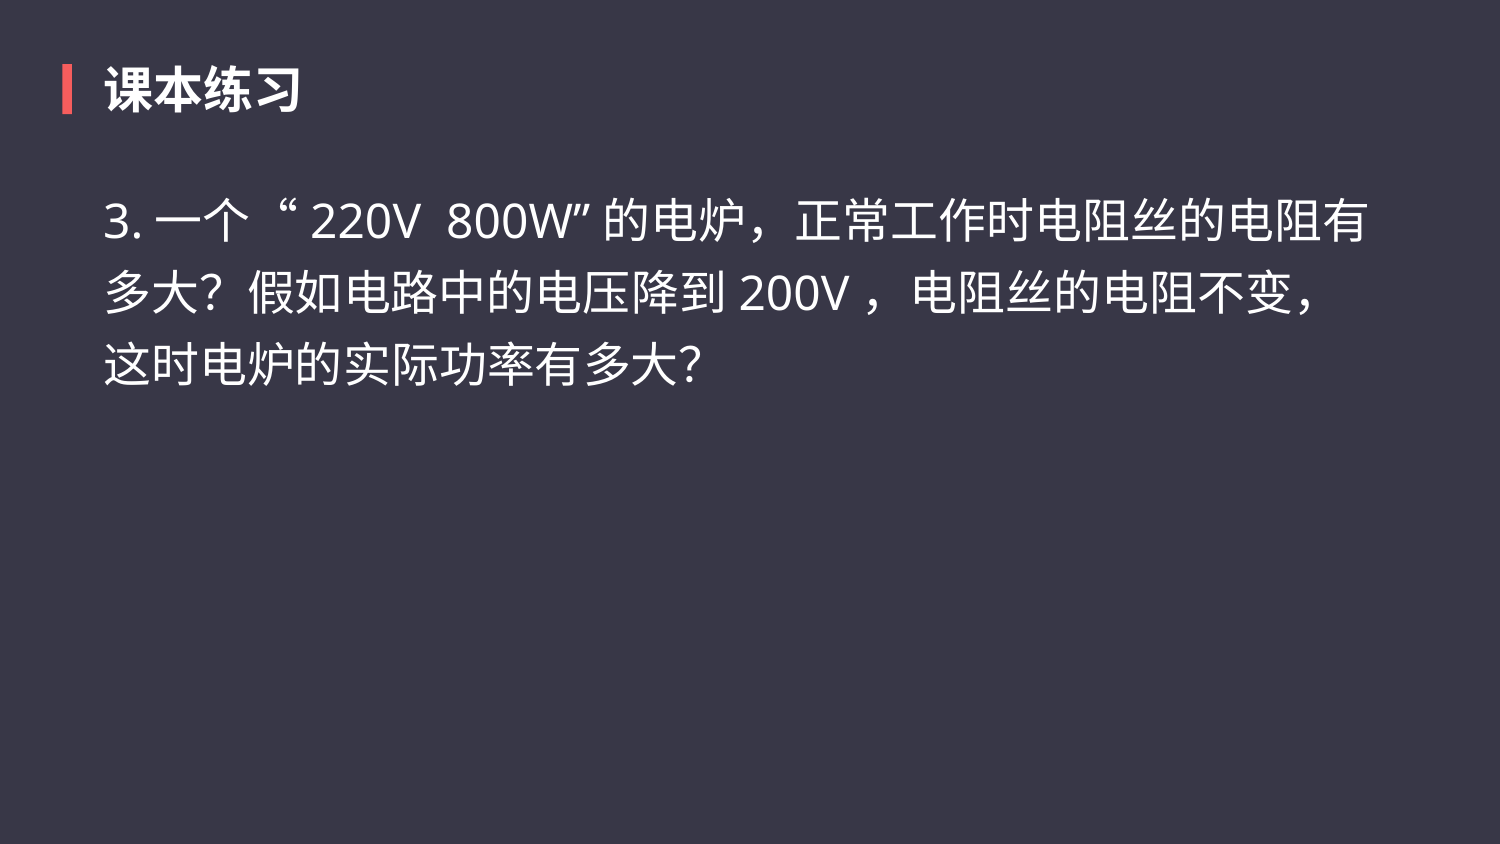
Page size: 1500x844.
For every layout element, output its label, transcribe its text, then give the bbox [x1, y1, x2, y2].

text_box [62, 64, 72, 115]
text_box 3.一个“220V 800W”的电炉，正常工作时电阻丝的电阻有多大？假如电路中的电压降到200V，电阻丝的电阻不变，这时电炉的实际功率有多大？ [103, 176, 1383, 392]
text_box 课本练习 [103, 43, 1499, 119]
